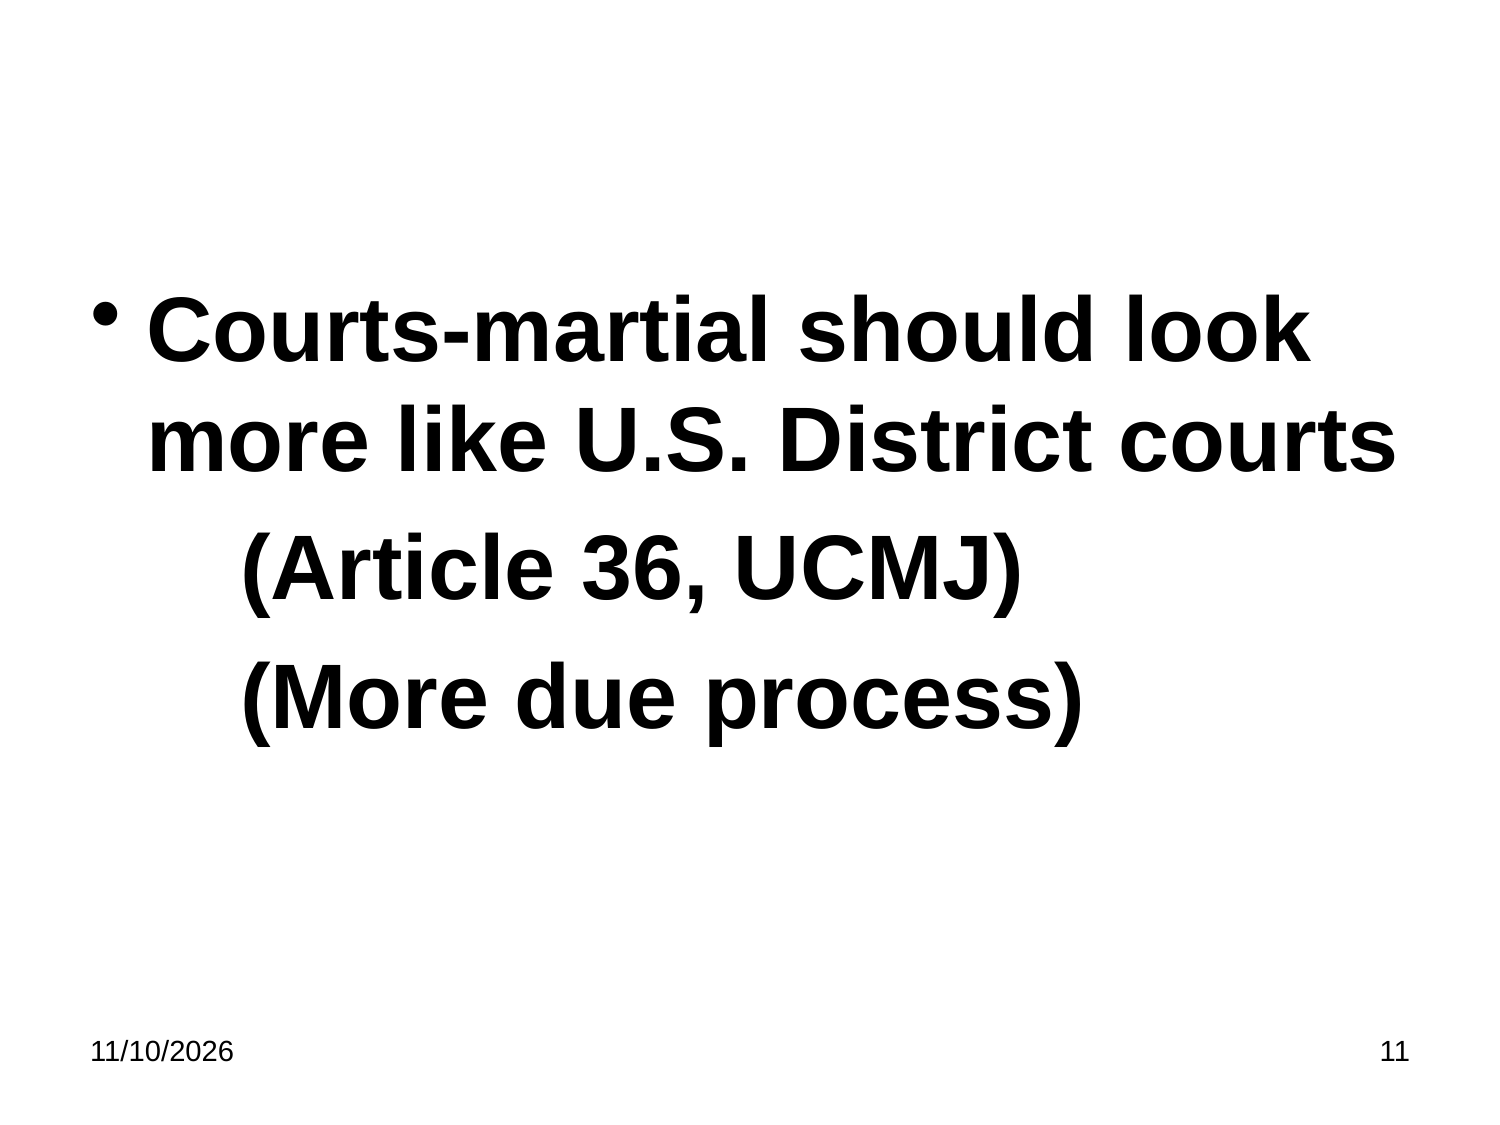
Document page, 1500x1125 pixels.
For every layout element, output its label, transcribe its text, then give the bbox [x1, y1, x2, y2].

slide_number 11 [1074, 1024, 1426, 1103]
list Courts-martial should look more like U.S. District courts (Article 36, UCMJ) (More due process) [75, 262, 1425, 1005]
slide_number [74, 1024, 426, 1103]
